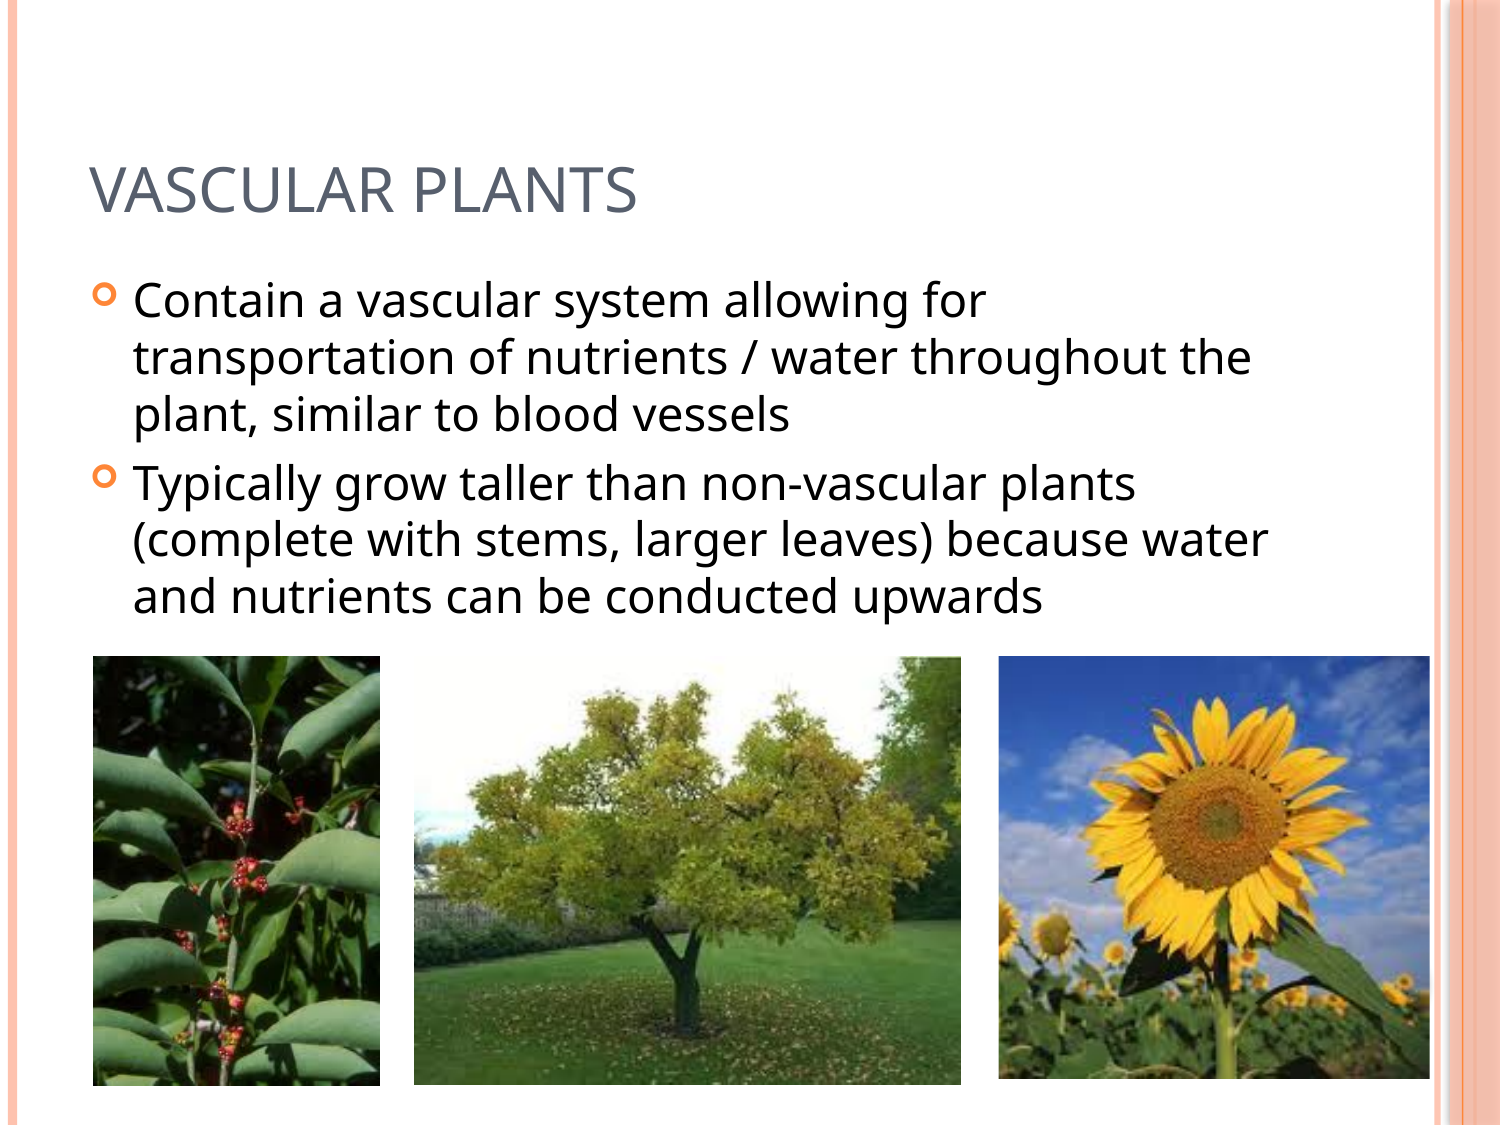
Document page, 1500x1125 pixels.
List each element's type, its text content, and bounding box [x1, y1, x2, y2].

picture [413, 655, 962, 1085]
picture [998, 655, 1431, 1079]
list Contain a vascular system allowing for transportation of nutrients / water throughout the plant, similar to blood vessels Typically grow taller than non-vascular plants (complete with stems, larger leaves) because water and nutrients can be conducted upwards [75, 262, 1300, 633]
picture [93, 655, 381, 1087]
title Vascular Plants [75, 45, 1300, 233]
